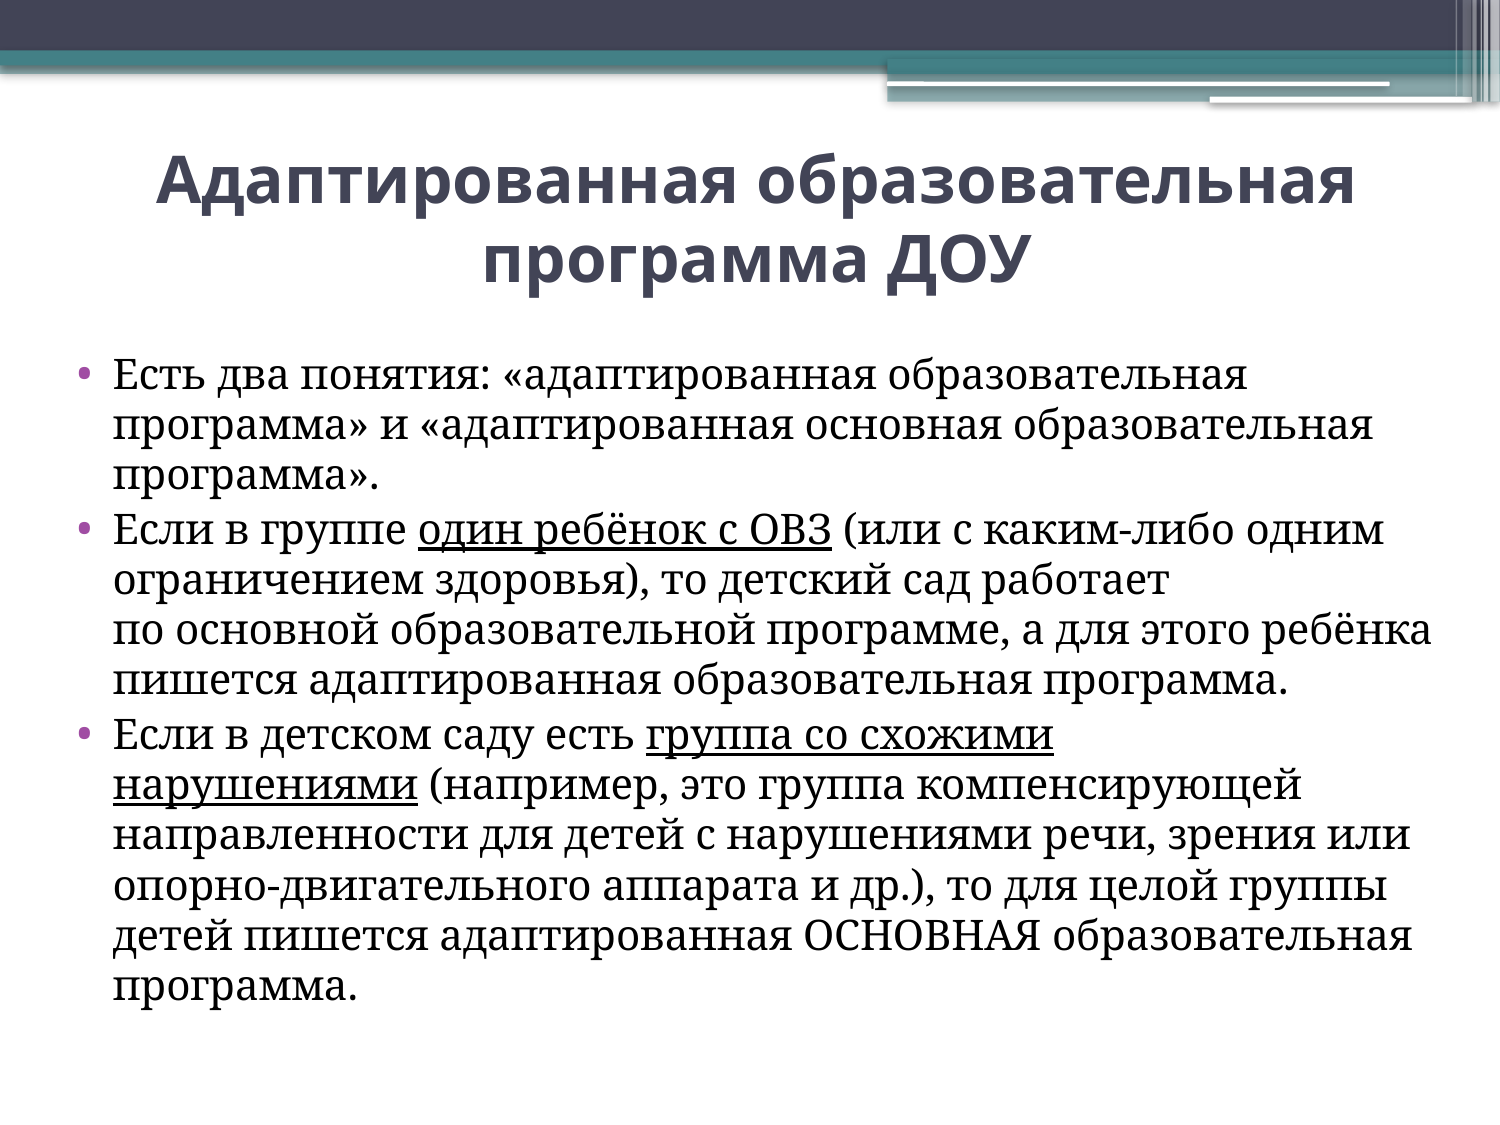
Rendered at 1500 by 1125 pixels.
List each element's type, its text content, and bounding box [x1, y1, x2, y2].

list Есть два понятия: «адаптированная образовательная программа» и «адаптированная основная образовательная программа». Если в группе один ребёнок с ОВЗ (или с каким-либо одним ограничением здоровья), то детский сад работает по основной образовательной программе, а для этого ребёнка пишется адаптированная образовательная программа. Если в детском саду есть группа со схожими нарушениями (например, это группа компенсирующей направленности для детей с нарушениями речи, зрения или опорно-двигательного аппарата и др.), то для целой группы детей пишется адаптированная ОСНОВНАЯ образовательная программа. [46, 339, 1449, 1050]
title Адаптированная образовательная программа ДОУ [82, 128, 1432, 304]
